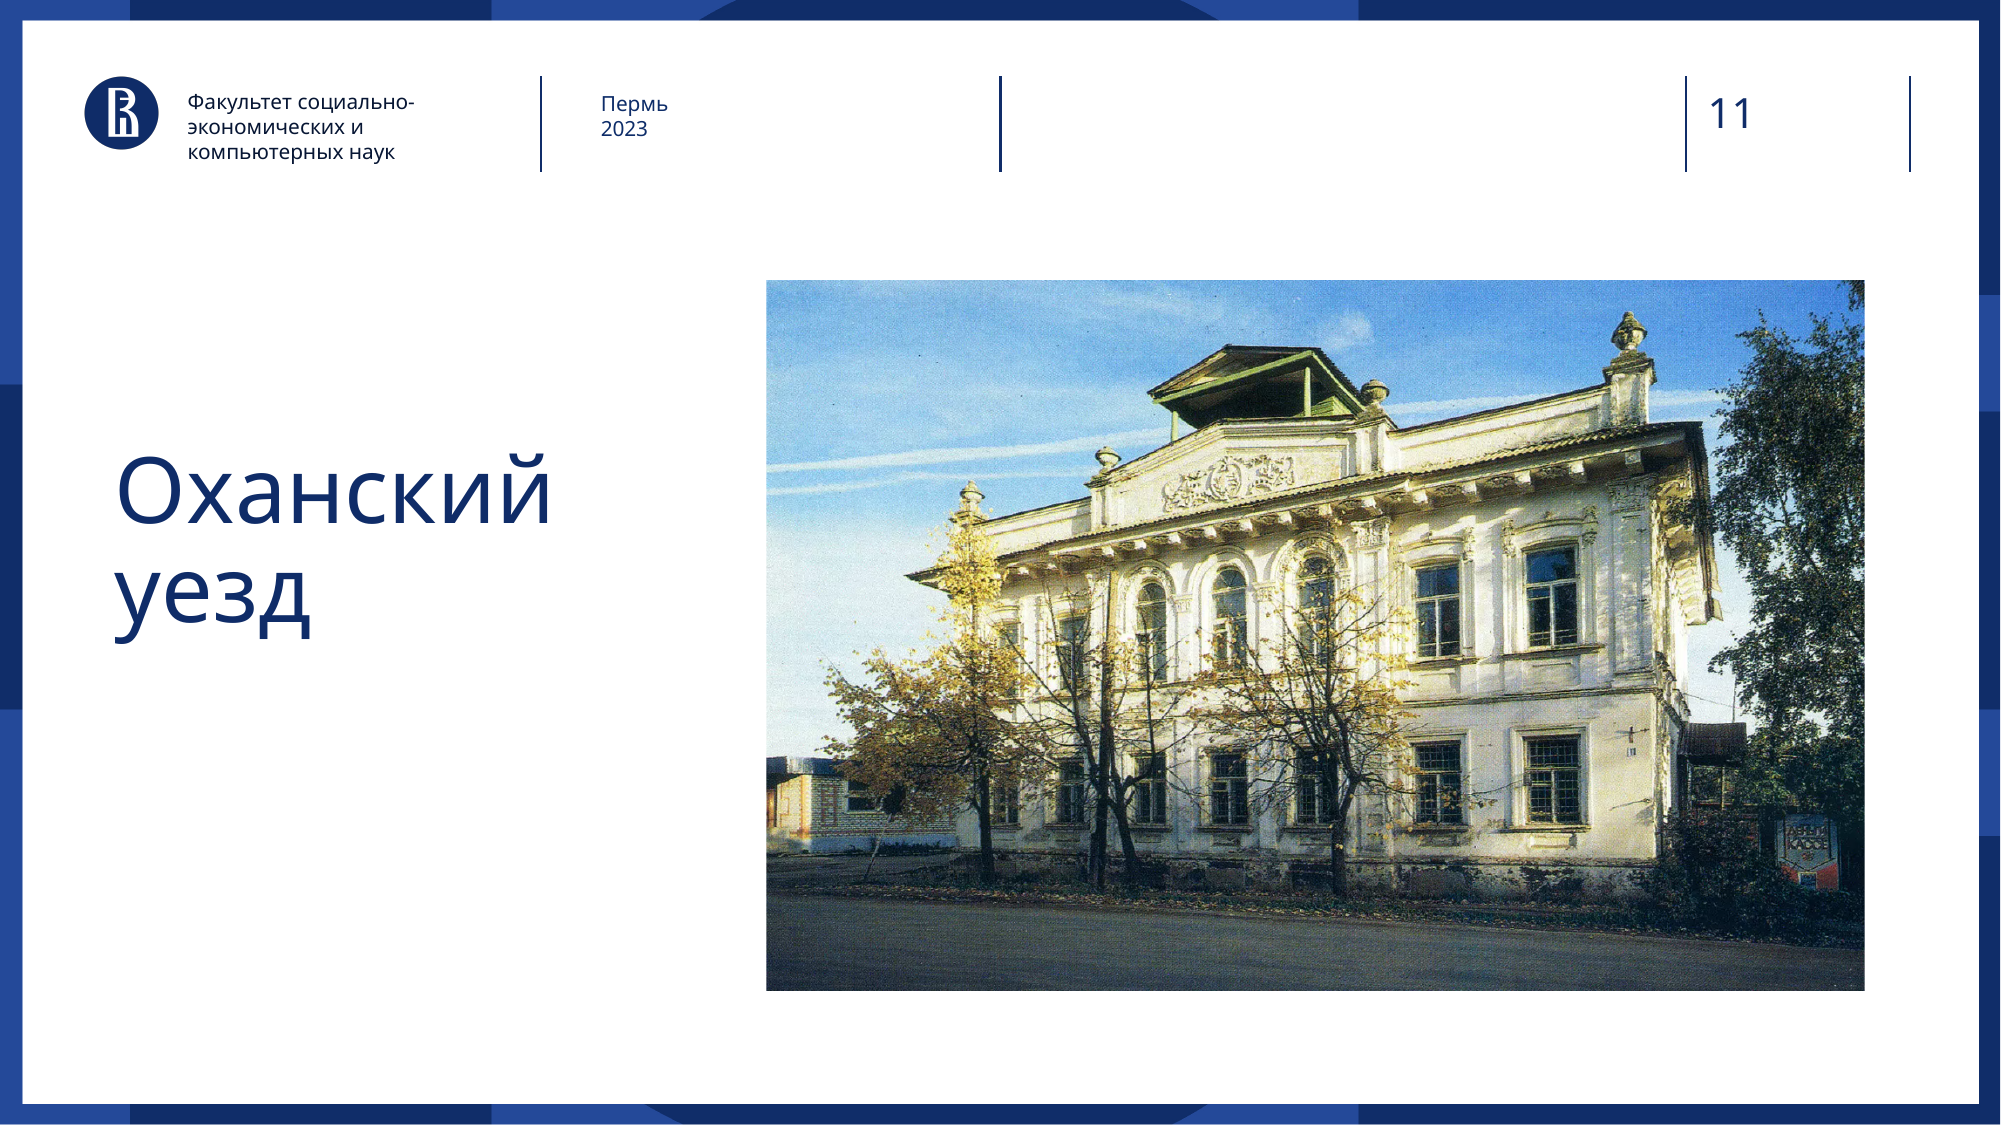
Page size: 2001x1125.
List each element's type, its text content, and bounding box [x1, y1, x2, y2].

list Оханский уезд [114, 444, 722, 636]
list Пермь 2023 [600, 90, 941, 158]
picture [0, 0, 2001, 1125]
list Факультет социально-экономических и компьютерных наук [187, 88, 500, 157]
